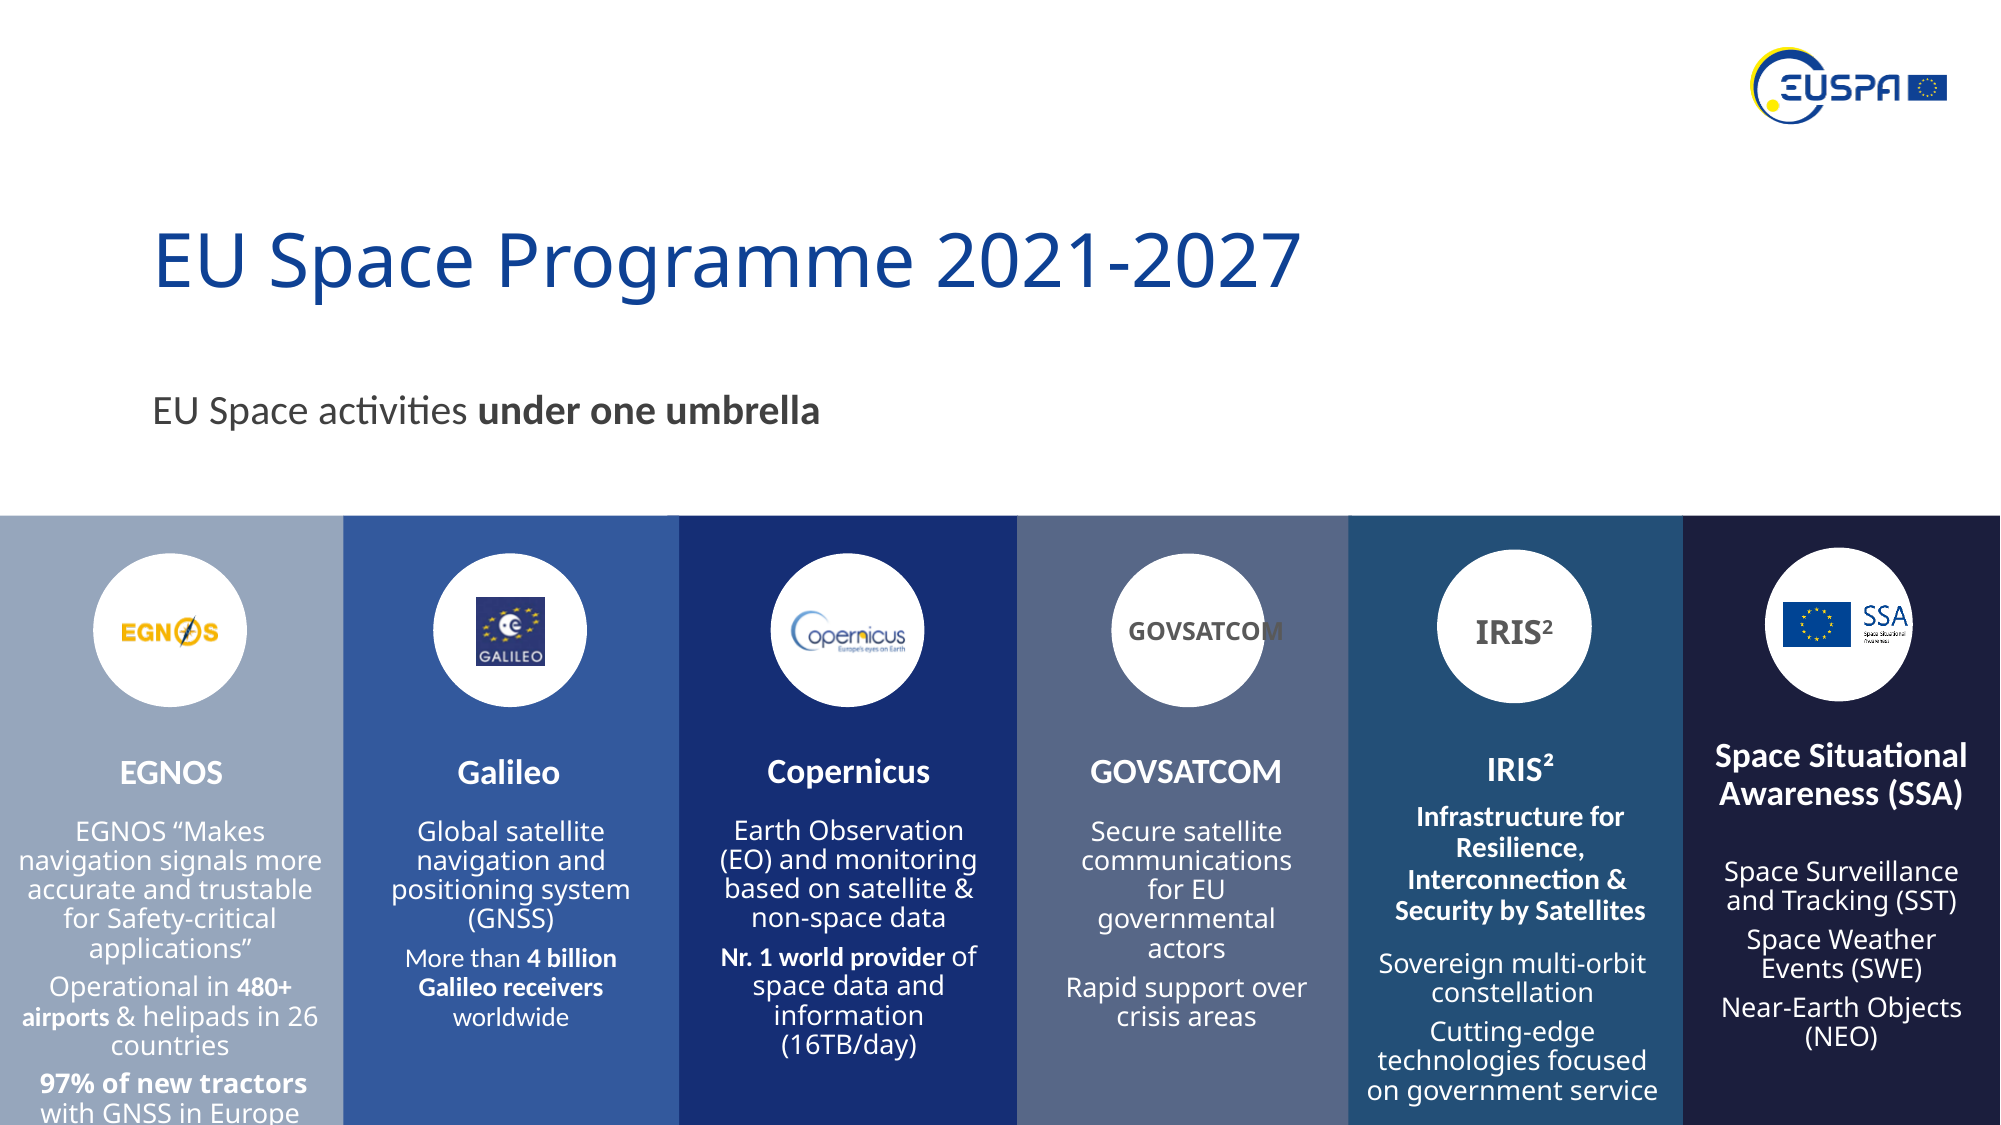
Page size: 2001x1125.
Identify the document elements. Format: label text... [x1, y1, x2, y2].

picture [1766, 585, 1924, 664]
text_box [769, 552, 926, 709]
text_box [1113, 552, 1263, 608]
text_box GOVSATCOM [1113, 608, 1264, 664]
text_box [1016, 515, 1347, 1125]
text_box [1118, 664, 1259, 709]
text_box Sovereign multi-orbit constellation Cutting-edge technologies focused on government service [1346, 942, 1679, 1125]
text_box GOVSATCOM [1075, 745, 1298, 799]
picture [783, 603, 909, 665]
text_box Copernicus [752, 745, 946, 799]
text_box EGNOS [104, 746, 239, 800]
text_box Galileo [442, 746, 576, 800]
text_box Space Surveillance and Tracking (SST) Space Weather Events (SWE) Near-Earth Objects (NEO) [1690, 850, 1993, 1060]
text_box [0, 515, 342, 1125]
picture [122, 615, 218, 648]
text_box [1439, 548, 1590, 603]
text_box IRIS² Infrastructure for Resilience, Interconnection & Security by Satellites [1351, 688, 1690, 935]
picture [476, 597, 545, 666]
picture [1744, 41, 1953, 131]
text_box EGNOS “Makes navigation signals more accurate and trustable for Safety-critical applications” Operational in 480+ airports & helipads in 26 countries 97% of new tractors with GNSS in Europe equipped with EGNOS [0, 810, 341, 1125]
text_box [1774, 546, 1904, 585]
text_box Secure satellite communications for EU governmental actors Rapid support over crisis areas [1044, 810, 1329, 1040]
list EU Space activities under one umbrella [137, 381, 1863, 515]
text_box Space Situational Awareness (SSA) [1690, 729, 1998, 821]
text_box [1443, 659, 1586, 705]
text_box IRIS2 [1439, 603, 1590, 659]
text_box [1774, 664, 1904, 703]
text_box [680, 515, 1016, 1125]
title EU Space Programme 2021-2027 [137, 164, 1413, 362]
text_box [1684, 515, 2000, 1125]
text_box [92, 552, 248, 709]
text_box [342, 515, 680, 1125]
text_box Global satellite navigation and positioning system (GNSS) More than 4 billion Galileo receivers worldwide [369, 810, 653, 1040]
text_box [432, 552, 588, 709]
text_box [1347, 515, 1684, 1125]
text_box Earth Observation (EO) and monitoring based on satellite & non-space data Nr. 1 world provider of space data and information (16TB/day) [704, 809, 994, 1068]
